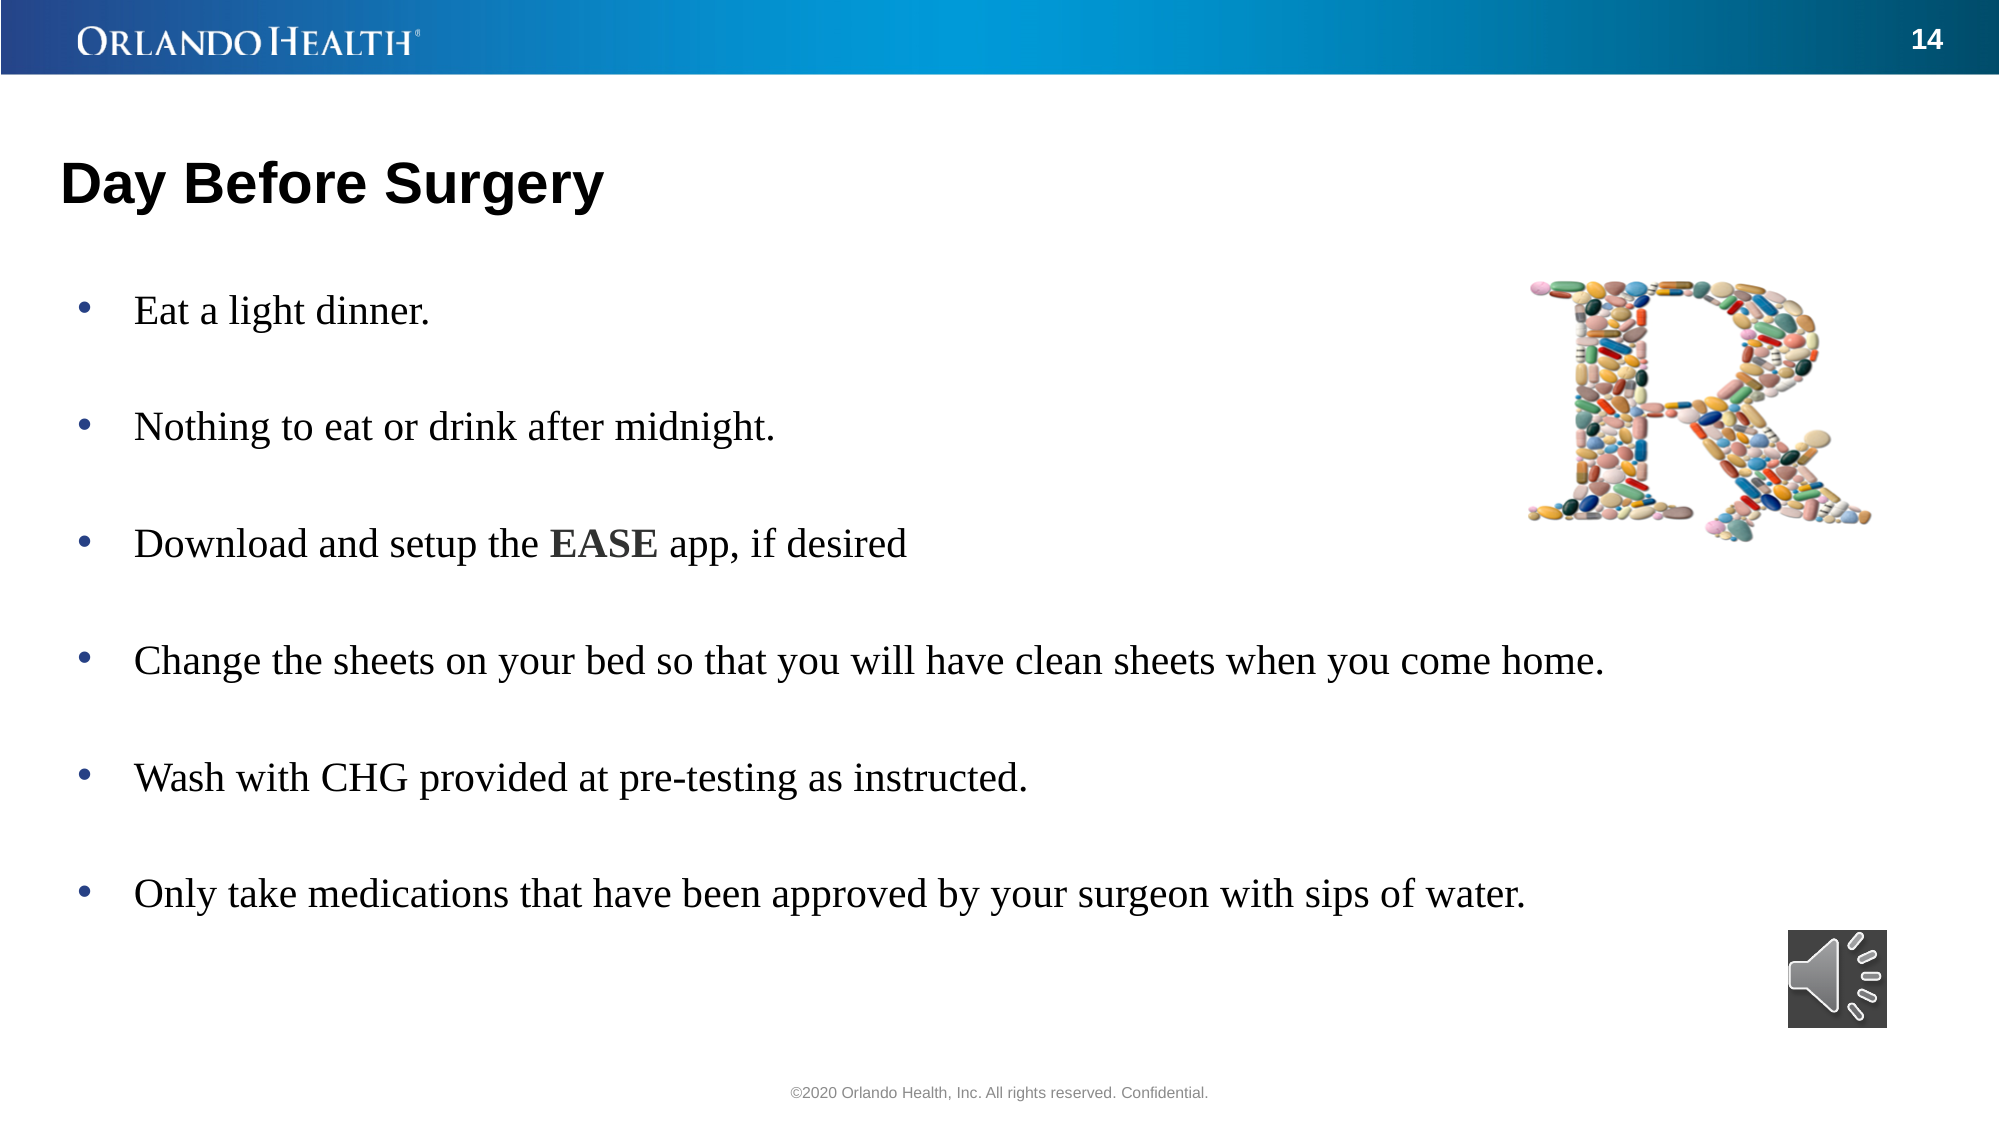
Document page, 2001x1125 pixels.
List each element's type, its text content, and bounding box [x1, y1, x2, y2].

list Eat a light dinner. Nothing to eat or drink after midnight. Download and setup the EASE app, if desired Change the sheets on your bed so that you will have clean sheets when you come home. Wash with CHG provided at pre-testing as instructed. Only take medications that have been approved by your surgeon with sips of water. [62, 274, 1905, 1030]
picture [1, 0, 1999, 1125]
title Day Before Surgery [60, 87, 1888, 223]
